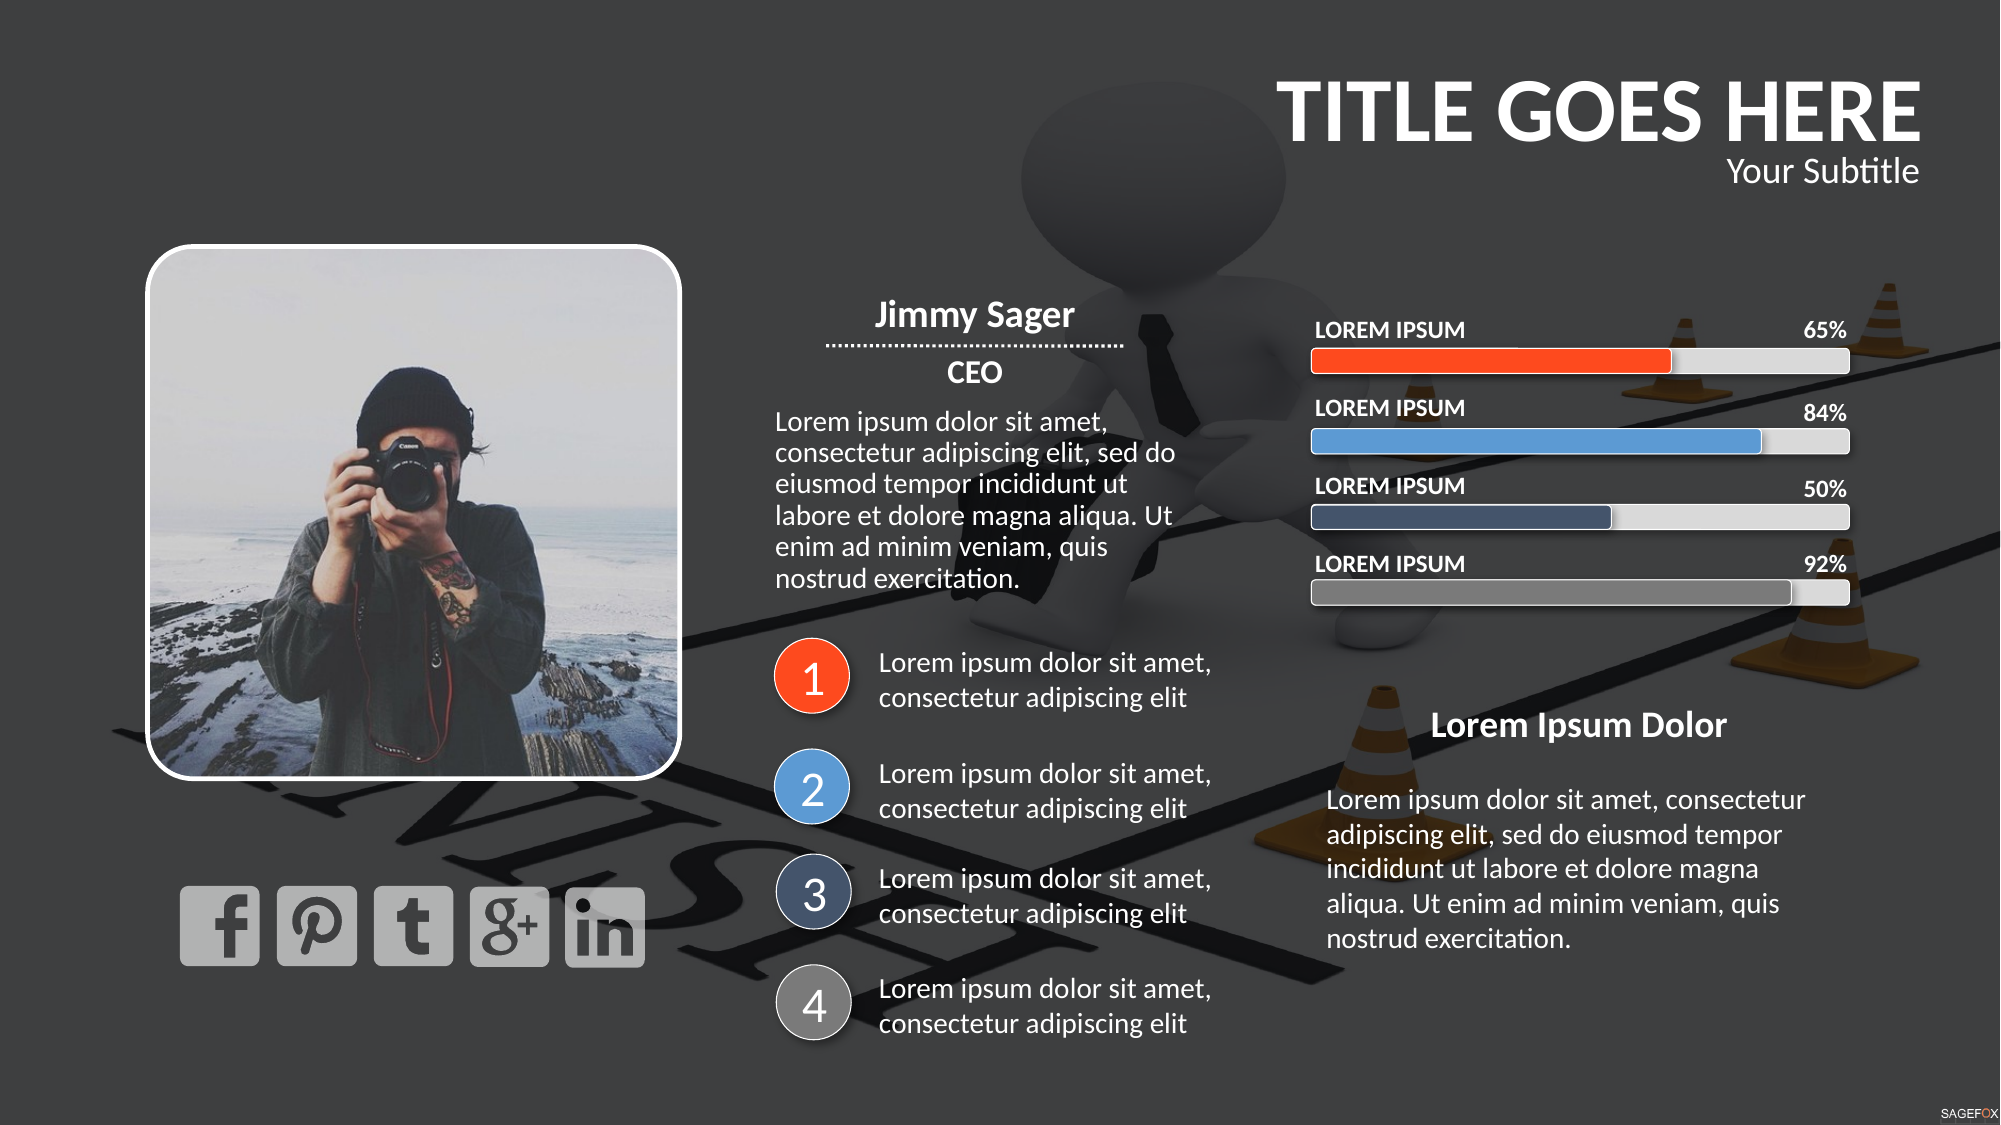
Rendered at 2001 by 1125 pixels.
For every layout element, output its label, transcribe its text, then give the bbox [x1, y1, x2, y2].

text_box 3 [775, 853, 853, 931]
text_box Lorem Ipsum Dolor Lorem ipsum dolor sit amet, consectetur adipiscing elit, sed do eiusmod tempor incididunt ut labore et dolore magna aliqua. Ut enim ad minim veniam, quis nostrud exercitation. [1311, 692, 1848, 963]
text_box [179, 885, 645, 968]
text_box Lorem ipsum dolor sit amet, consectetur adipiscing elit [868, 748, 1244, 829]
picture [1940, 0, 2001, 1125]
text_box Lorem ipsum dolor sit amet, consectetur adipiscing elit [868, 964, 1244, 1045]
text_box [1311, 547, 1850, 606]
text_box Jimmy Sager [800, 294, 1151, 337]
text_box Lorem ipsum dolor sit amet, consectetur adipiscing elit, sed do eiusmod tempor incididunt ut labore et dolore magna aliqua. Ut enim ad minim veniam, quis nostrud exercitation. [775, 405, 1181, 631]
text_box 4 [775, 963, 853, 1041]
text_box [1035, 42, 1939, 199]
text_box CEO [800, 351, 1151, 394]
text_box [1311, 469, 1850, 530]
picture [147, 246, 680, 779]
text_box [1311, 312, 1850, 374]
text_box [1311, 391, 1850, 454]
text_box 2 [773, 747, 851, 826]
text_box Lorem ipsum dolor sit amet, consectetur adipiscing elit [868, 638, 1244, 719]
text_box Lorem ipsum dolor sit amet, consectetur adipiscing elit [868, 854, 1244, 934]
text_box 1 [773, 637, 851, 715]
